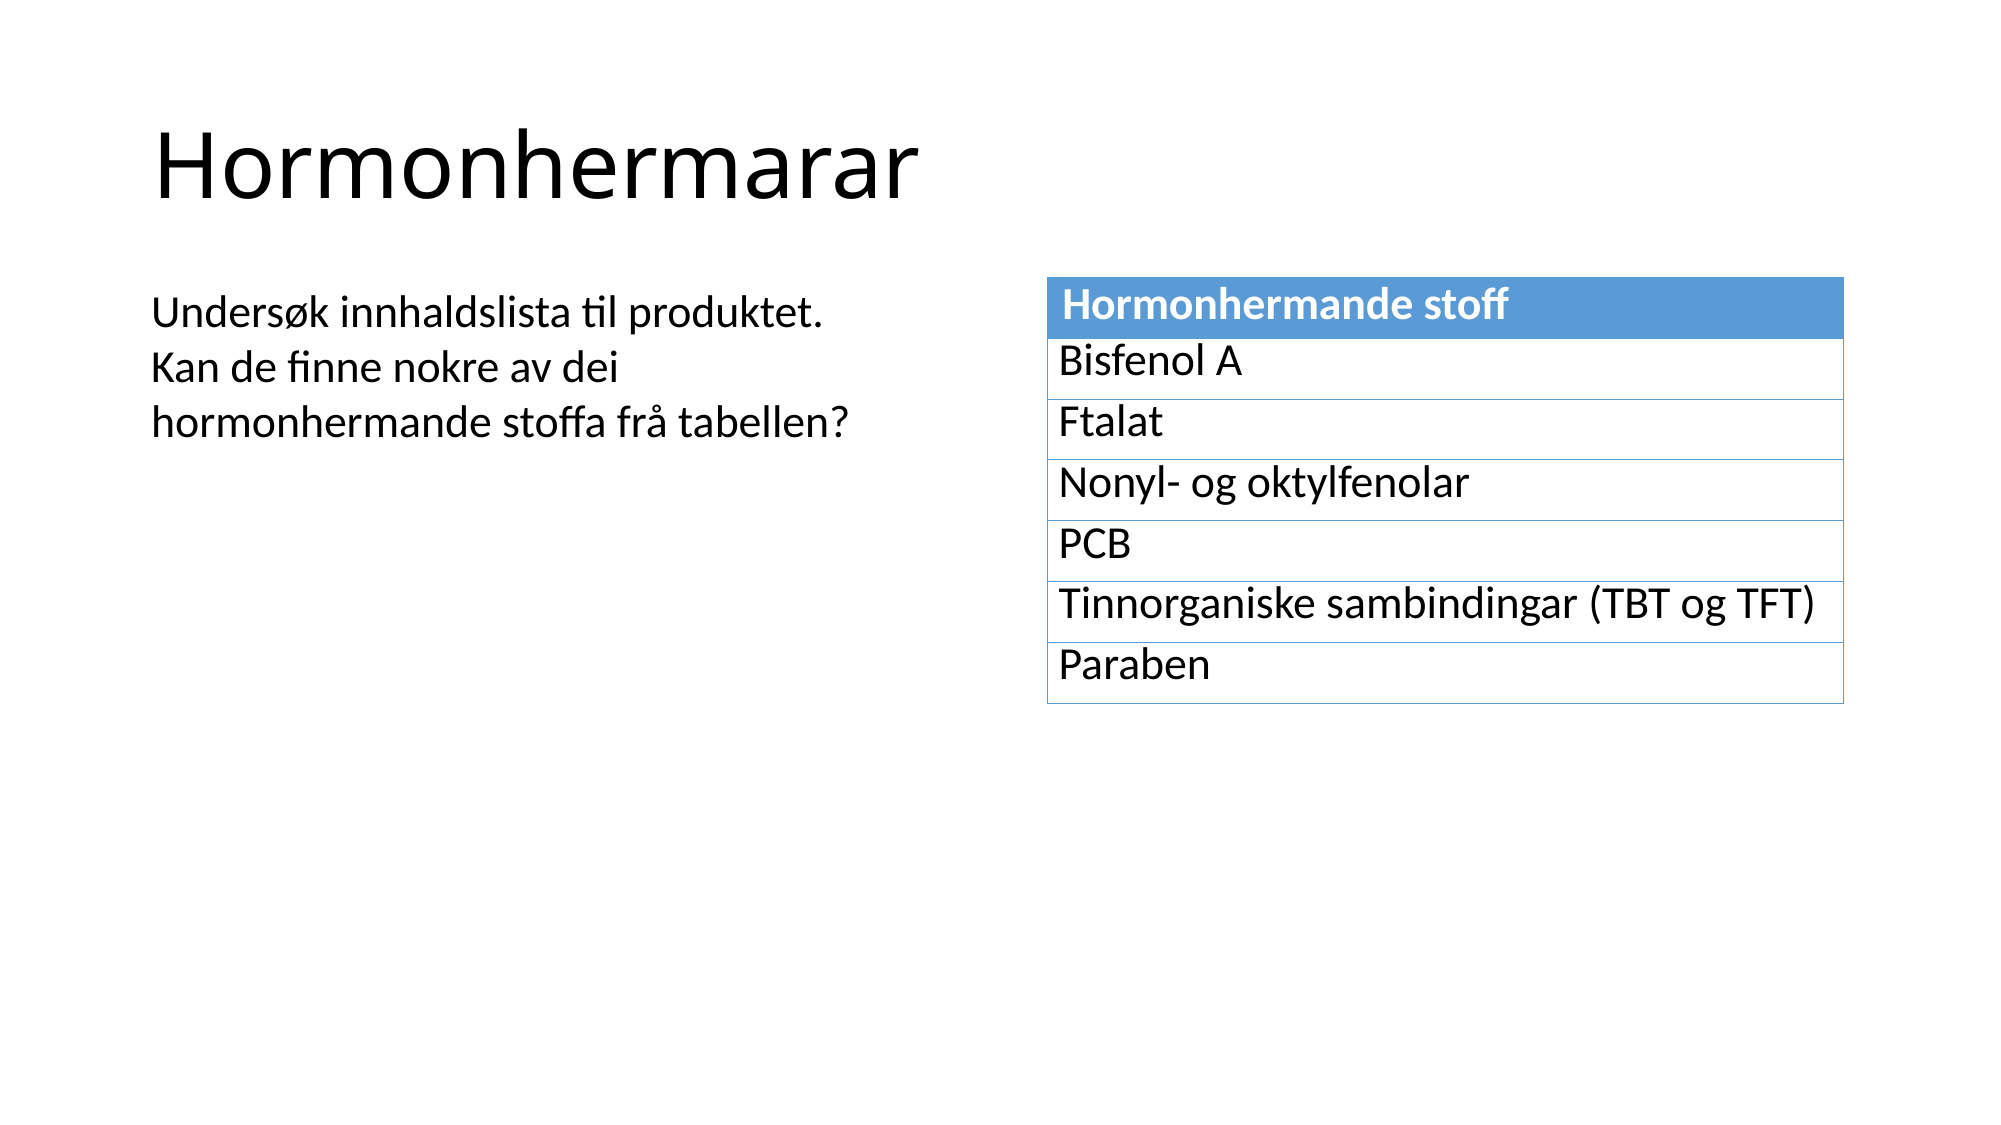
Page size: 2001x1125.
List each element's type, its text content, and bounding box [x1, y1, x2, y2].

table_cell Paraben [1048, 643, 1843, 703]
text_box Undersøk innhaldslista til produktet. Kan de finne nokre av dei hormonhermande stoffa frå tabellen? [136, 274, 975, 545]
table_header Hormonhermande stoff [1048, 278, 1843, 338]
table_cell Bisfenol A [1048, 339, 1843, 399]
table_cell PCB [1048, 521, 1843, 581]
table_cell Ftalat [1048, 400, 1843, 459]
table_cell Tinnorganiske sambindingar (TBT og TFT) [1048, 582, 1843, 642]
table_cell Nonyl- og oktylfenolar [1048, 460, 1843, 520]
title Hormonhermarar [137, 59, 1863, 278]
